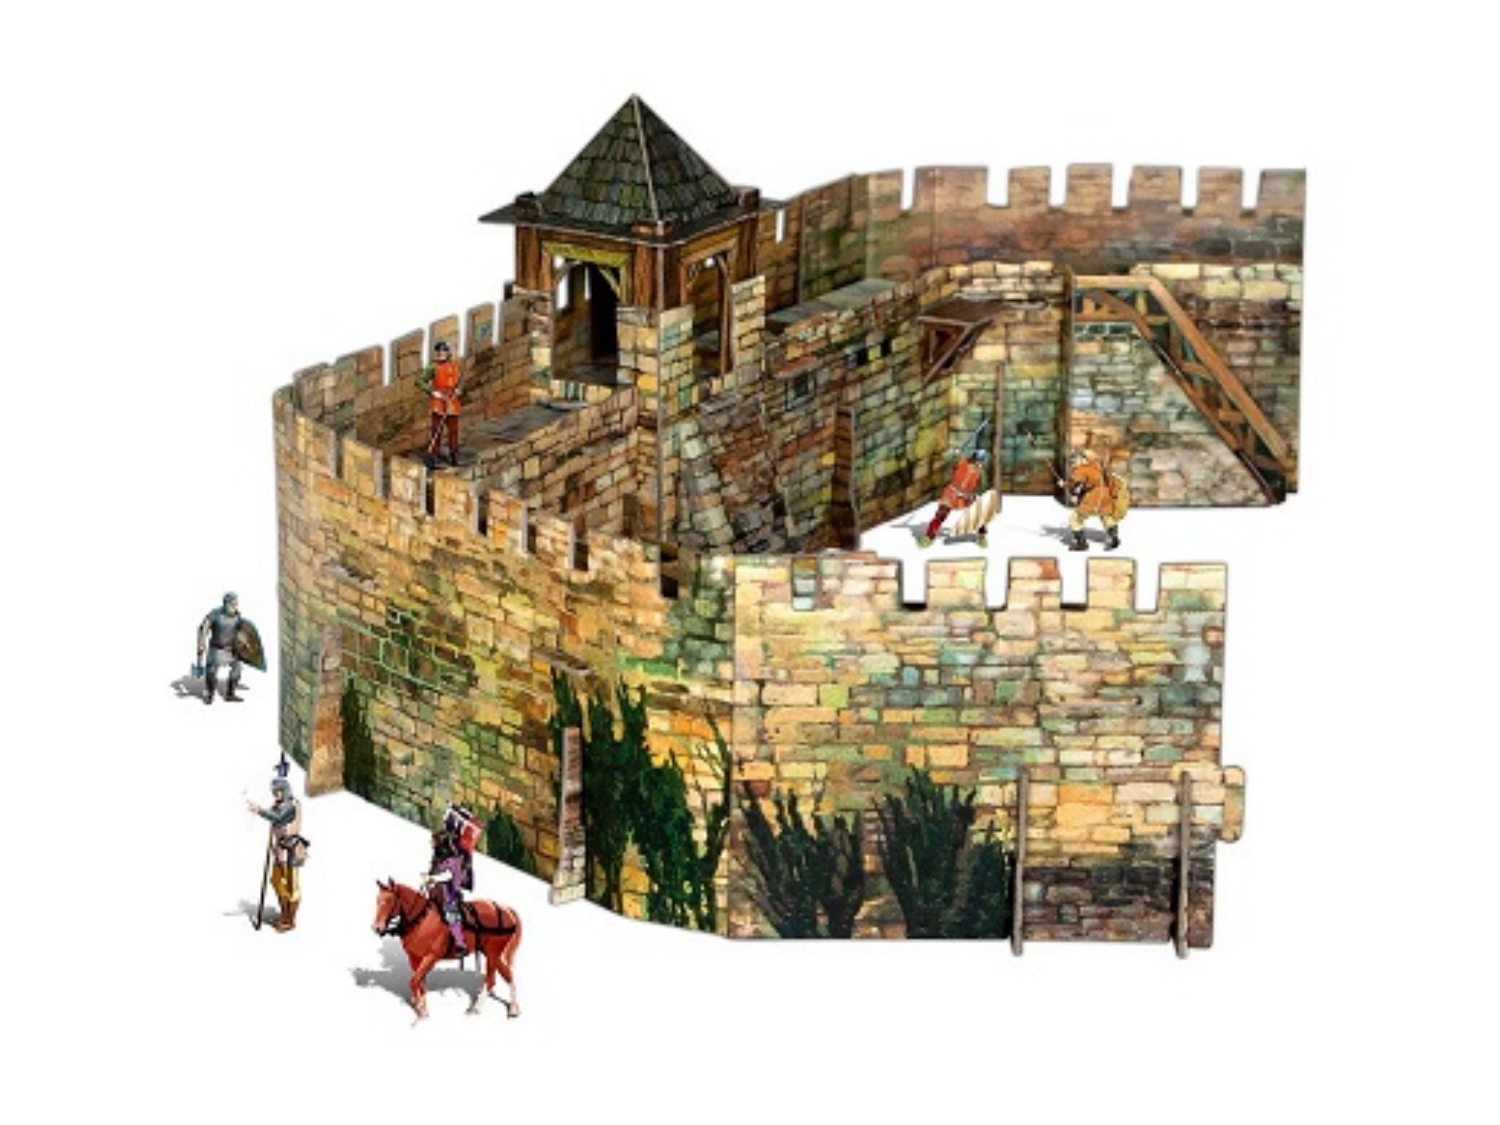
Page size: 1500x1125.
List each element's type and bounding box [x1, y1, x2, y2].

picture [93, 74, 1389, 1053]
